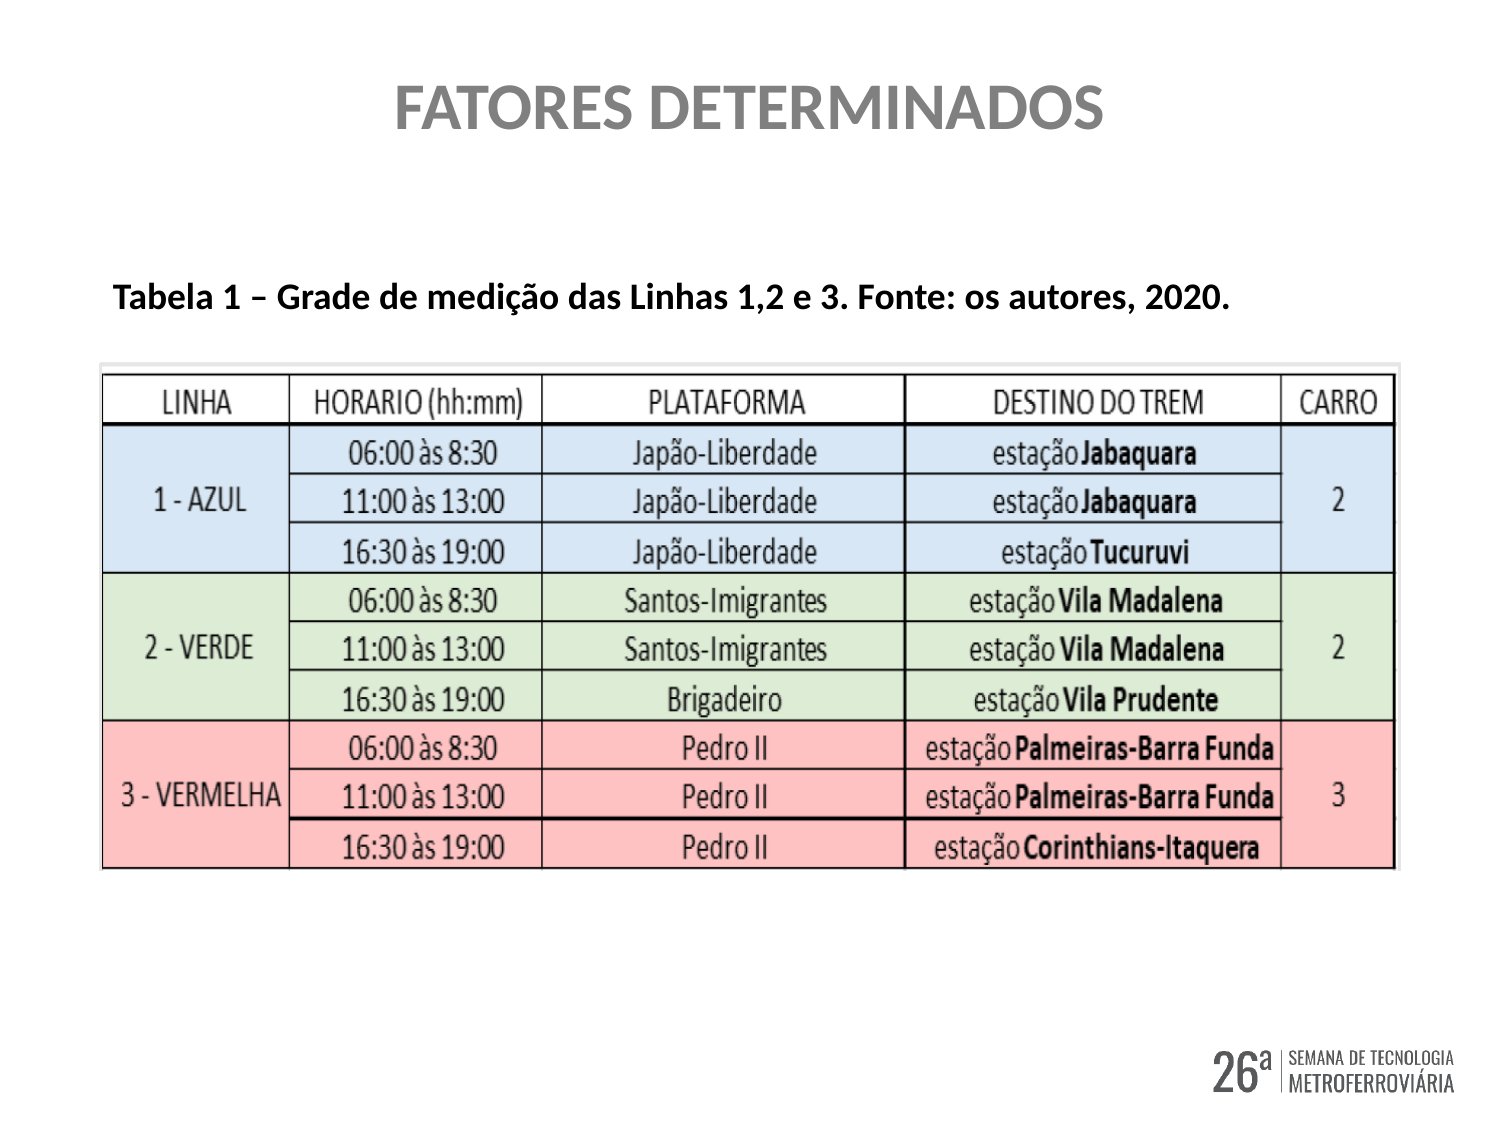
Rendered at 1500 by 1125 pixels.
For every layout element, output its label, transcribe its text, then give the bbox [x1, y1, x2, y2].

text_box Tabela 1 – Grade de medição das Linhas 1,2 e 3. Fonte: os autores, 2020. [98, 265, 1402, 325]
picture [98, 359, 1402, 871]
text_box FATORES DETERMINADOS [170, 55, 1330, 150]
picture [1190, 1024, 1470, 1115]
